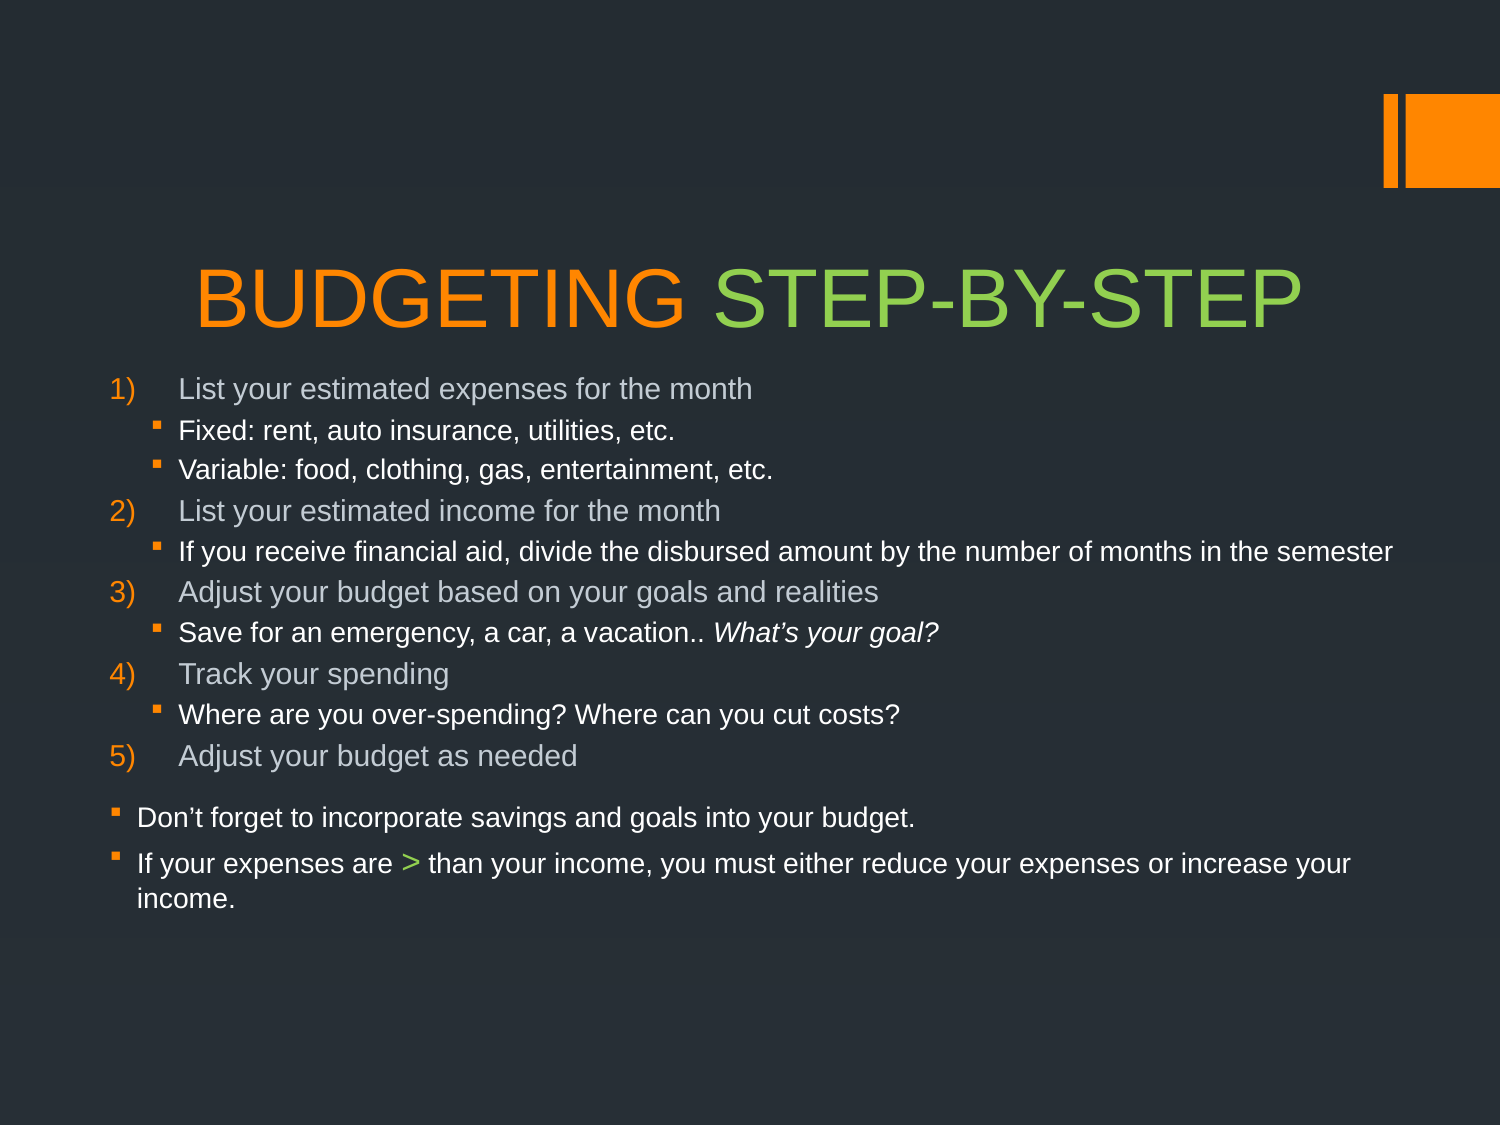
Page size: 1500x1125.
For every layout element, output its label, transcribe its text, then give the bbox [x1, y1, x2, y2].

list List your estimated expenses for the month Fixed: rent, auto insurance, utilities, etc. Variable: food, clothing, gas, entertainment, etc. List your estimated income for the month If you receive financial aid, divide the disbursed amount by the number of months in the semester Adjust your budget based on your goals and realities Save for an emergency, a car, a vacation.. What’s your goal? Track your spending Where are you over-spending? Where can you cut costs? Adjust your budget as needed Don’t forget to incorporate savings and goals into your budget. If your expenses are > than your income, you must either reduce your expenses or increase your income. [87, 362, 1413, 944]
title BUDGETING STEP-BY-STEP [150, 162, 1350, 352]
